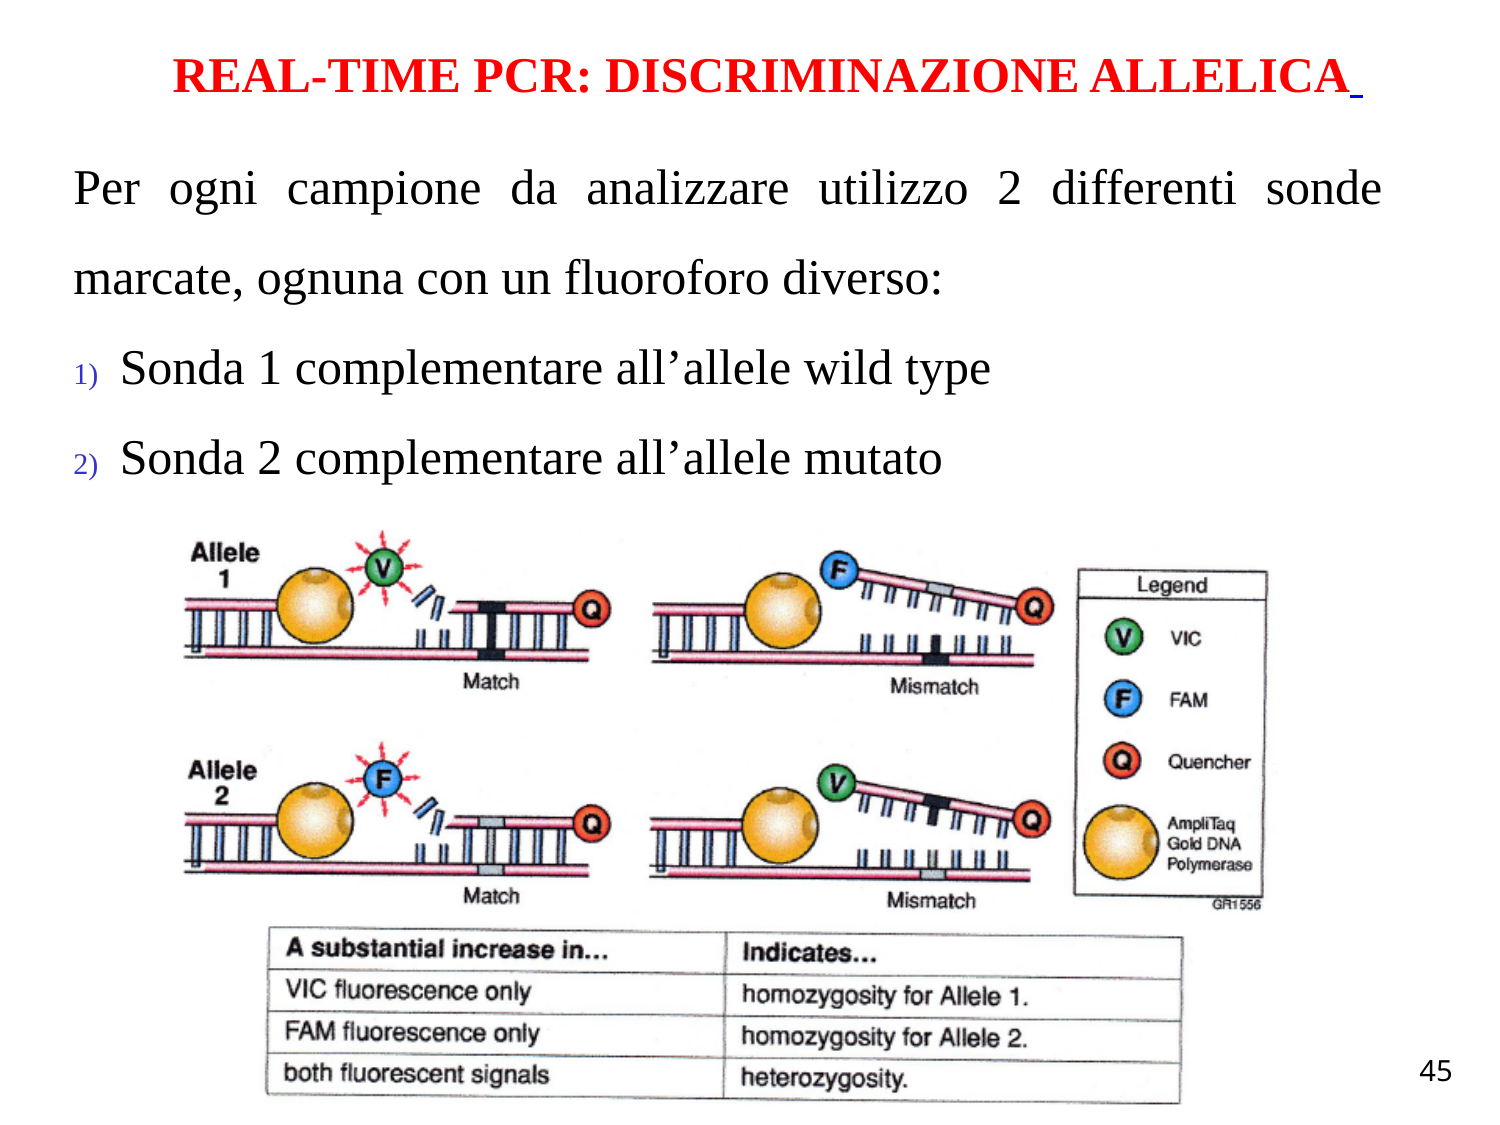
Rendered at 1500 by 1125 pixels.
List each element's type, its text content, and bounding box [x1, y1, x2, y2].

text_box REAL-TIME PCR: DISCRIMINAZIONE ALLELICA [105, 35, 1430, 123]
text_box Per ogni campione da analizzare utilizzo 2 differenti sonde marcate, ognuna con un fluoroforo diverso: Sonda 1 complementare all’allele wild type Sonda 2 complementare all’allele mutato [58, 117, 1399, 492]
picture [181, 529, 1278, 915]
picture [257, 920, 1196, 1109]
slide_number 45 [1199, 1024, 1468, 1100]
